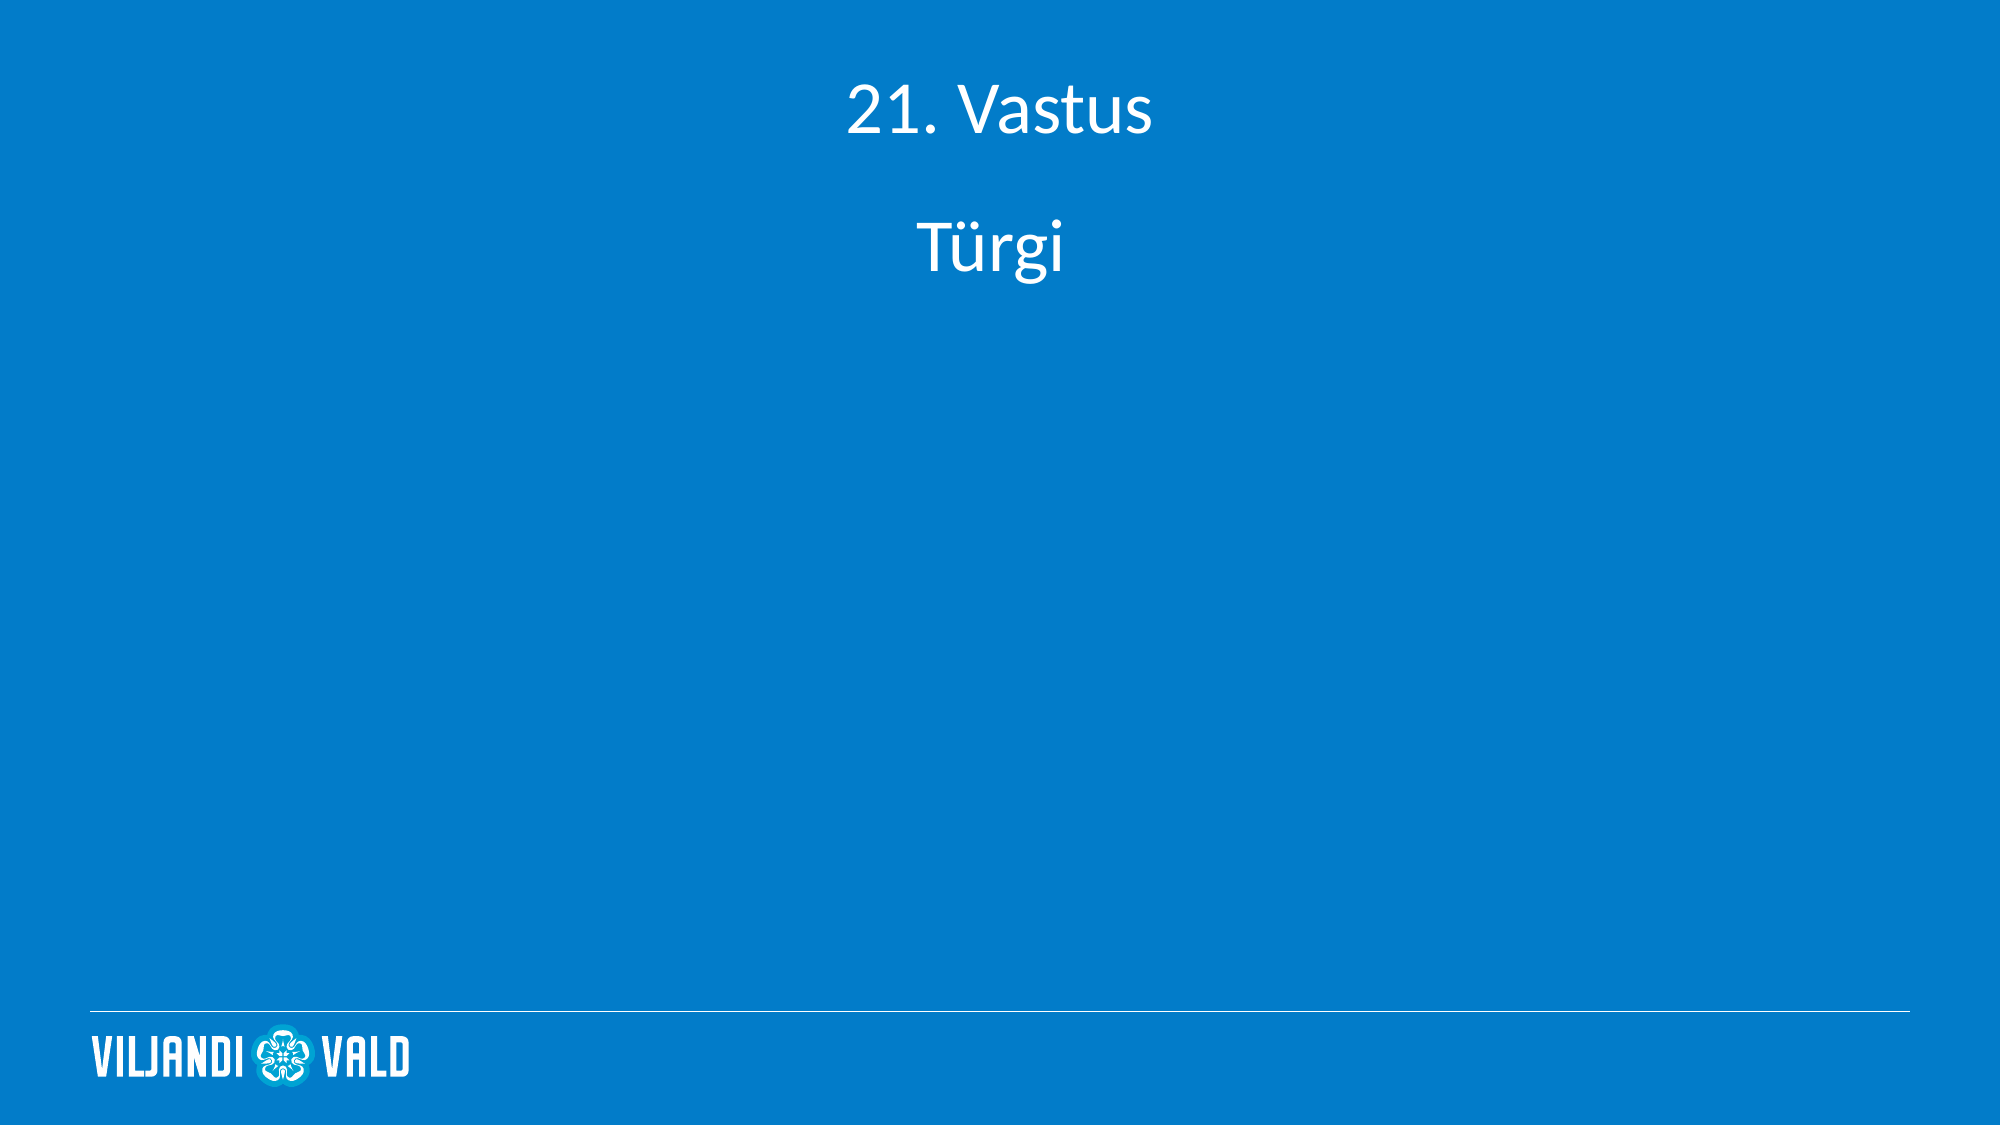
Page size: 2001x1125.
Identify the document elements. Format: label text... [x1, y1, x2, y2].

list Türgi [99, 186, 1900, 1005]
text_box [90, 1022, 410, 1089]
title 21. Vastus [99, 45, 1900, 162]
